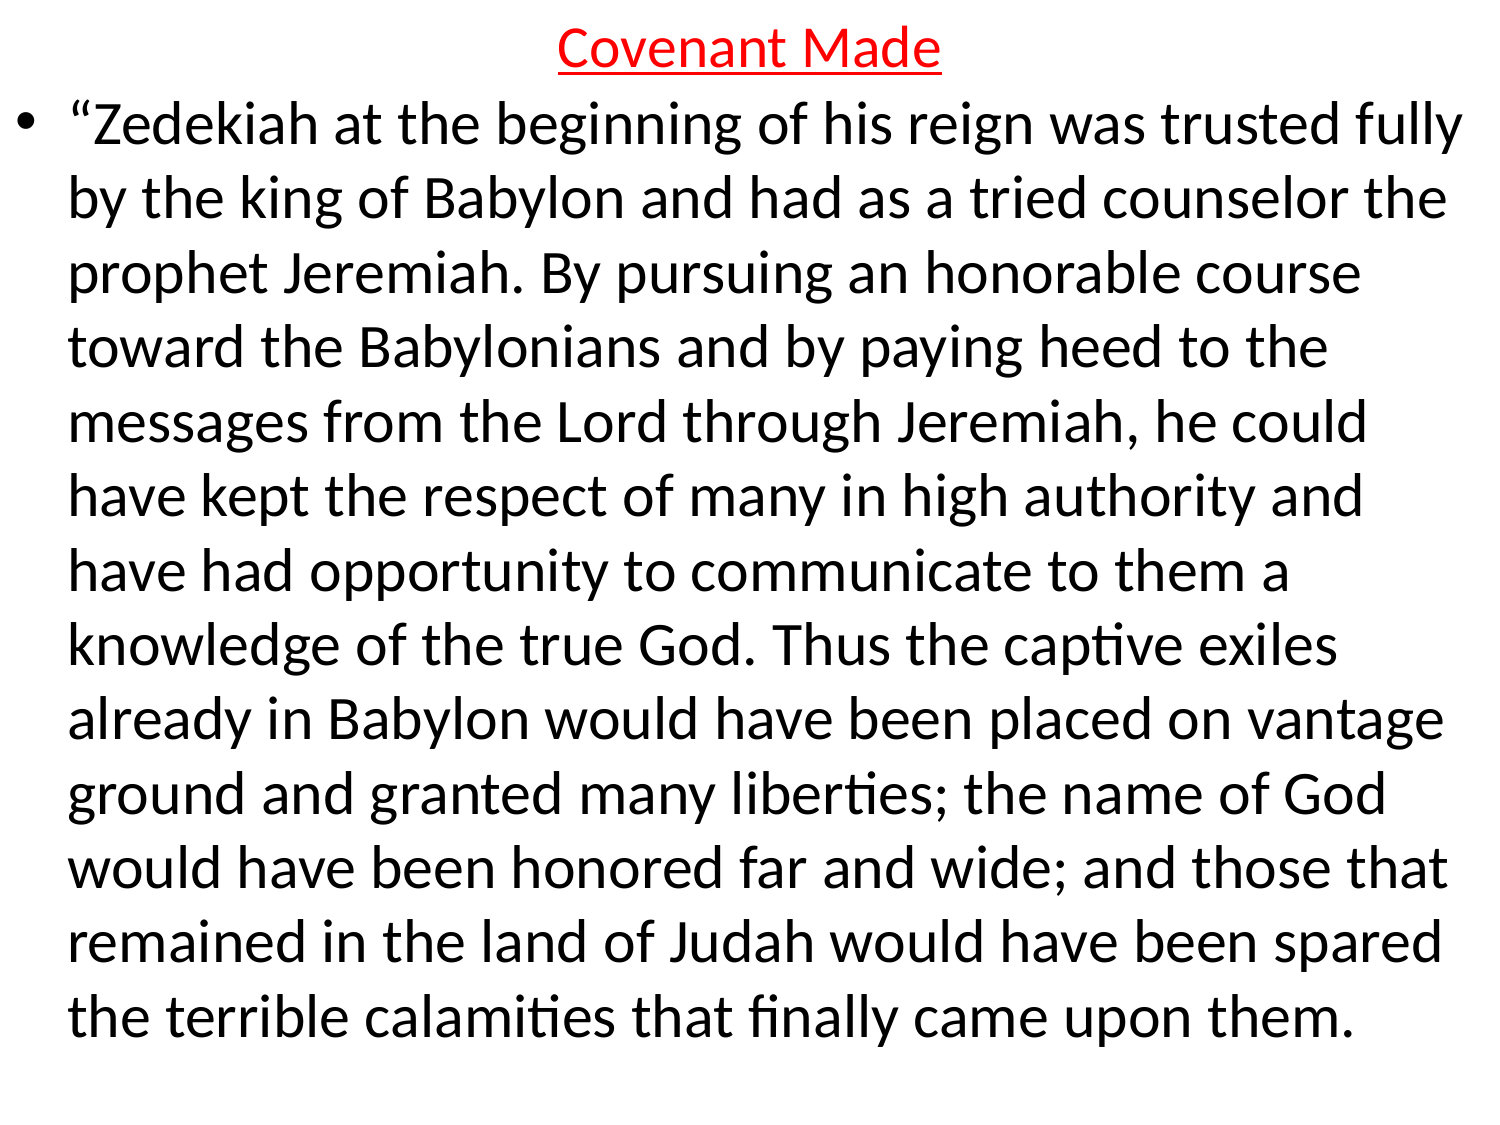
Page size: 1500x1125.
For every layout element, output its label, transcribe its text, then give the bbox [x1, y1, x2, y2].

list “Zedekiah at the beginning of his reign was trusted fully by the king of Babylon and had as a tried counselor the prophet Jeremiah. By pursuing an honorable course toward the Babylonians and by paying heed to the messages from the Lord through Jeremiah, he could have kept the respect of many in high authority and have had opportunity to communicate to them a knowledge of the true God. Thus the captive exiles already in Babylon would have been placed on vantage ground and granted many liberties; the name of God would have been honored far and wide; and those that remained in the land of Judah would have been spared the terrible calamities that finally came upon them. [0, 75, 1500, 1125]
title Covenant Made [75, 0, 1425, 75]
